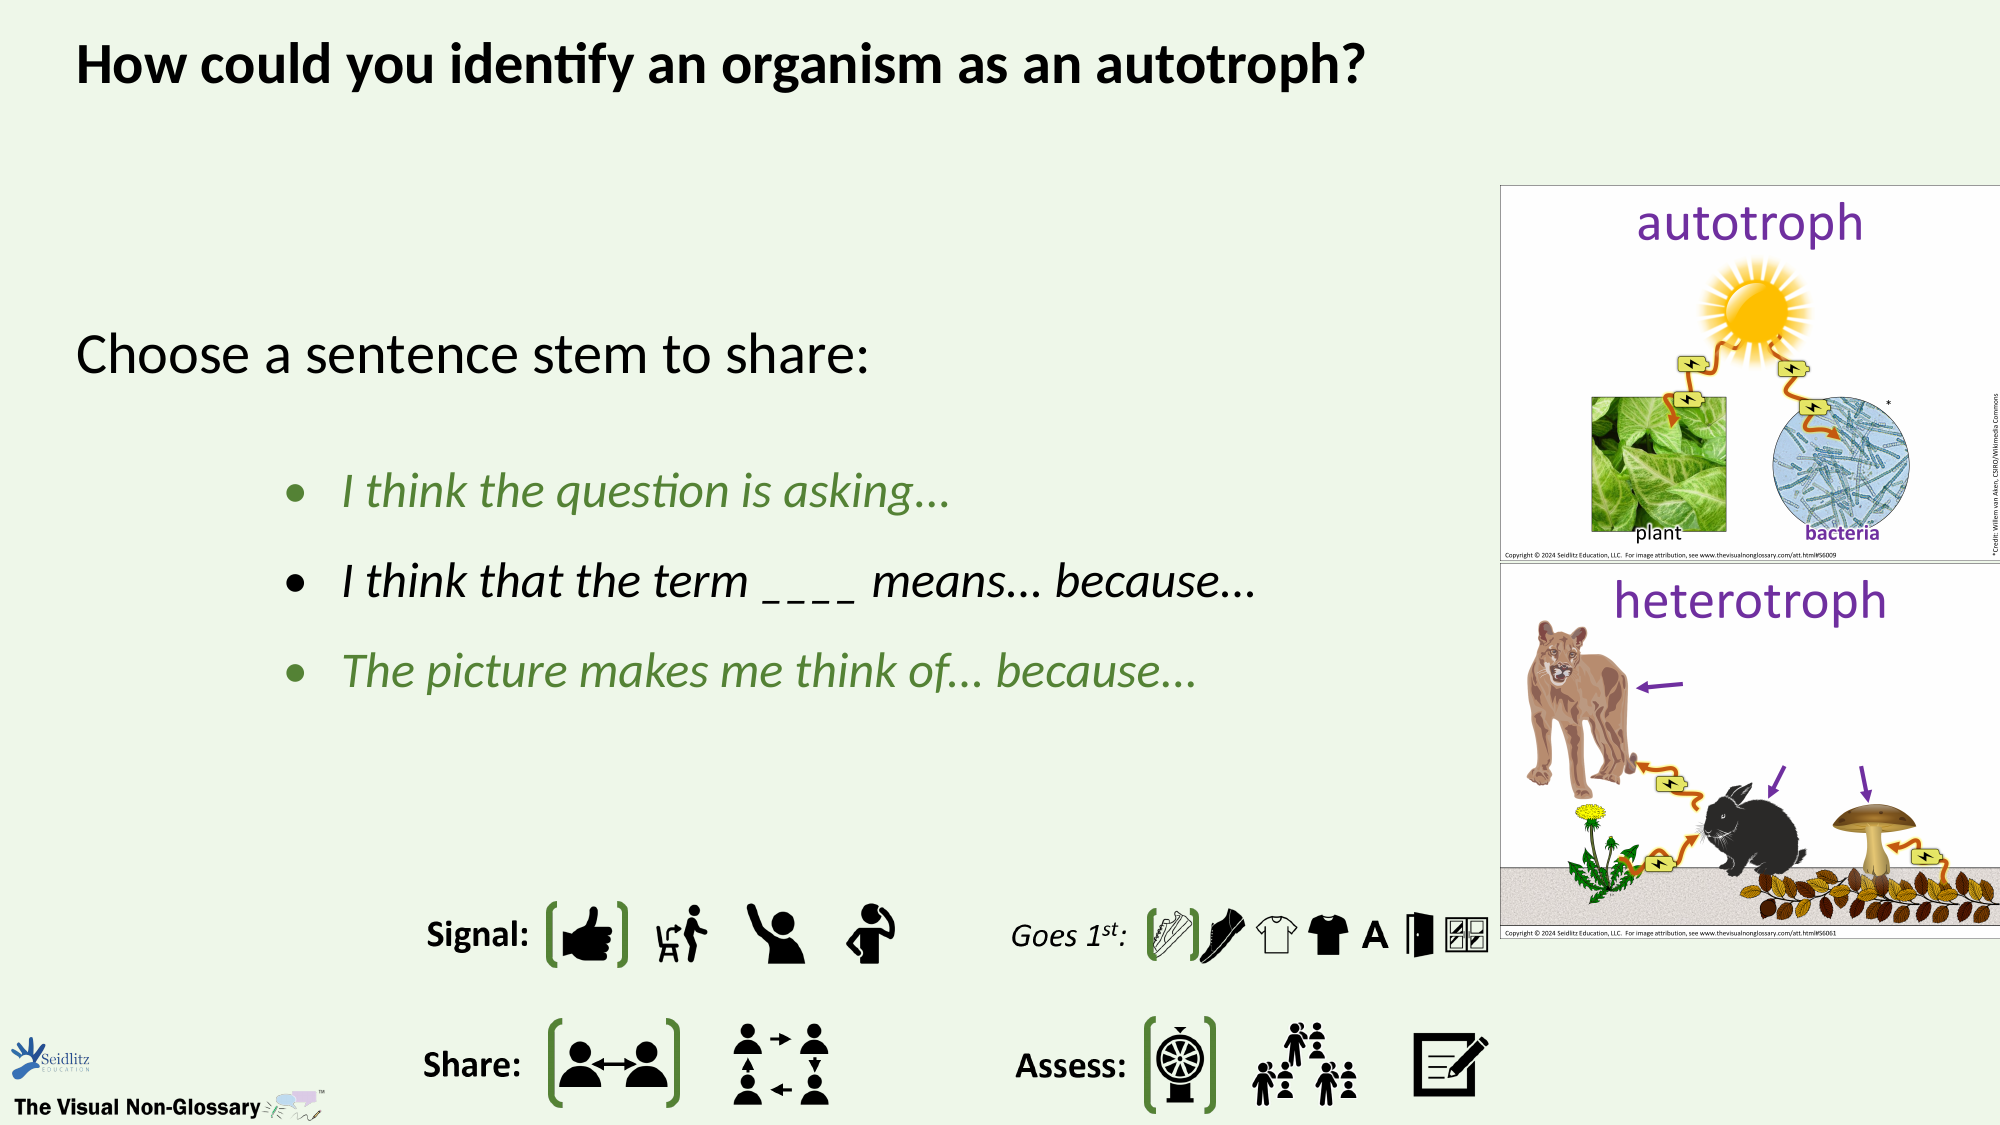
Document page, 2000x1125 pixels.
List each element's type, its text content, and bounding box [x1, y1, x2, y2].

picture [1499, 563, 2000, 940]
picture [0, 1034, 328, 1125]
text_box How could you identify an organism as an autotroph? [61, 17, 1479, 173]
picture [1499, 185, 2000, 562]
text_box Choose a sentence stem to share: [61, 307, 1479, 393]
picture [400, 899, 1489, 1114]
text_box • I think the question is asking... • I think that the term ____ means... because... • The picture makes me think of... because... [267, 374, 1273, 705]
